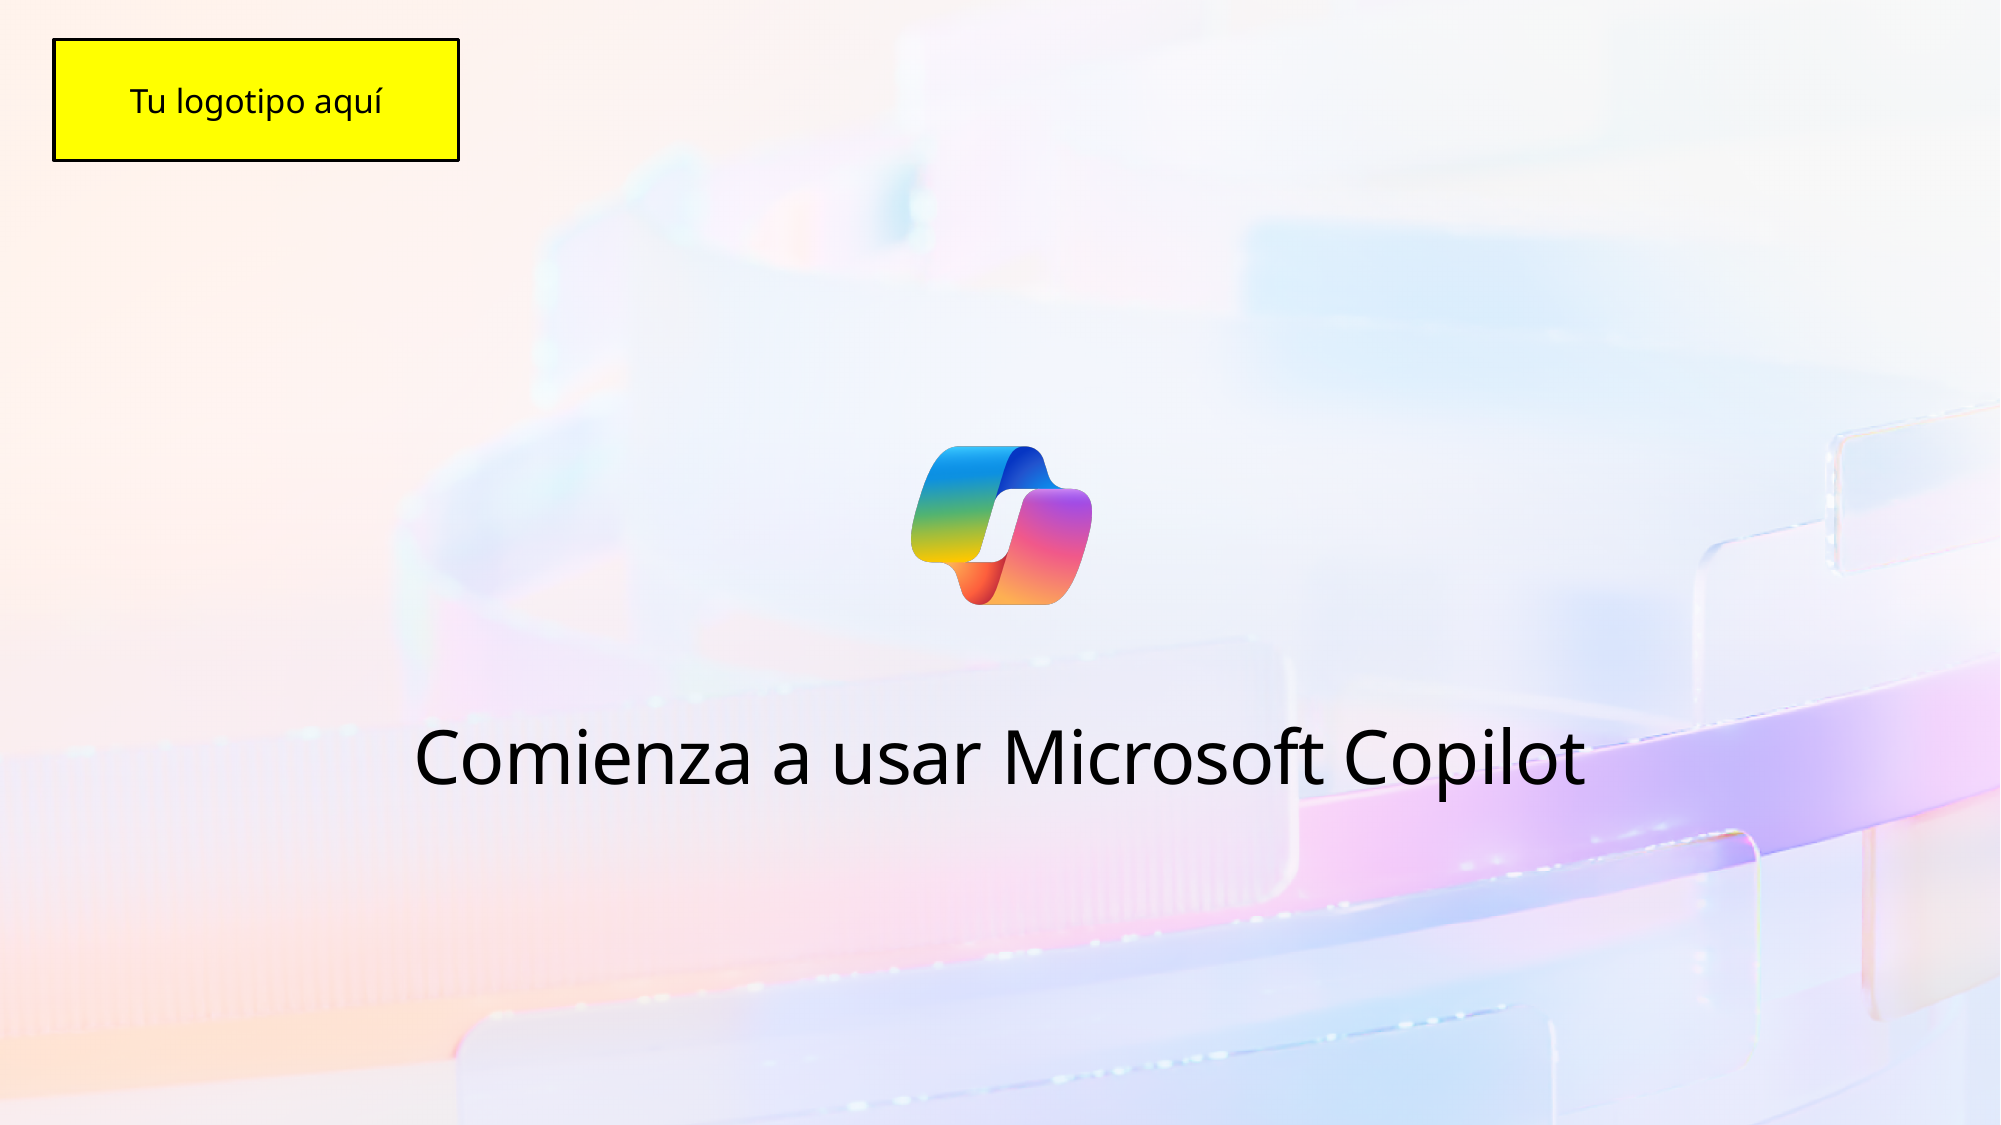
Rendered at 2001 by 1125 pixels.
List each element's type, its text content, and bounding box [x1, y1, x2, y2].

picture [0, 0, 2001, 1125]
text_box Tu logotipo aquí [53, 39, 459, 161]
text_box Comienza a usar Microsoft Copilot [256, 709, 1744, 800]
